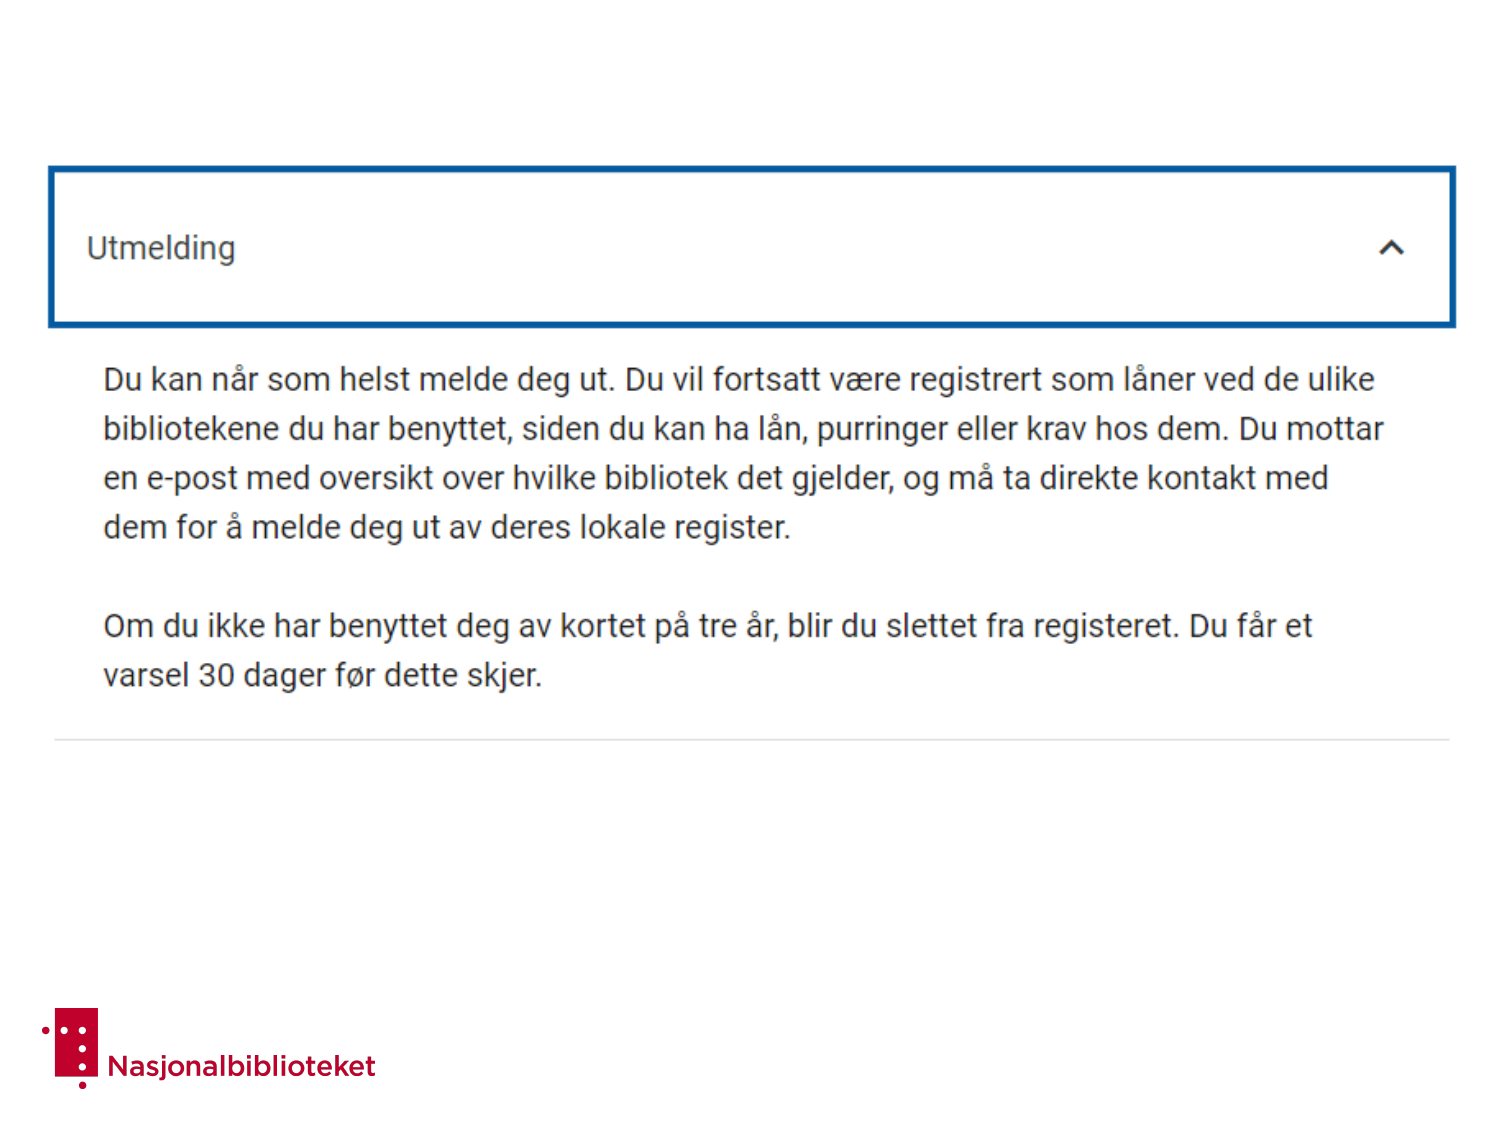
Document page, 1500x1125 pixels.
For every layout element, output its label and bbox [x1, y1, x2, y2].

picture [42, 1008, 375, 1089]
picture [27, 115, 1487, 800]
